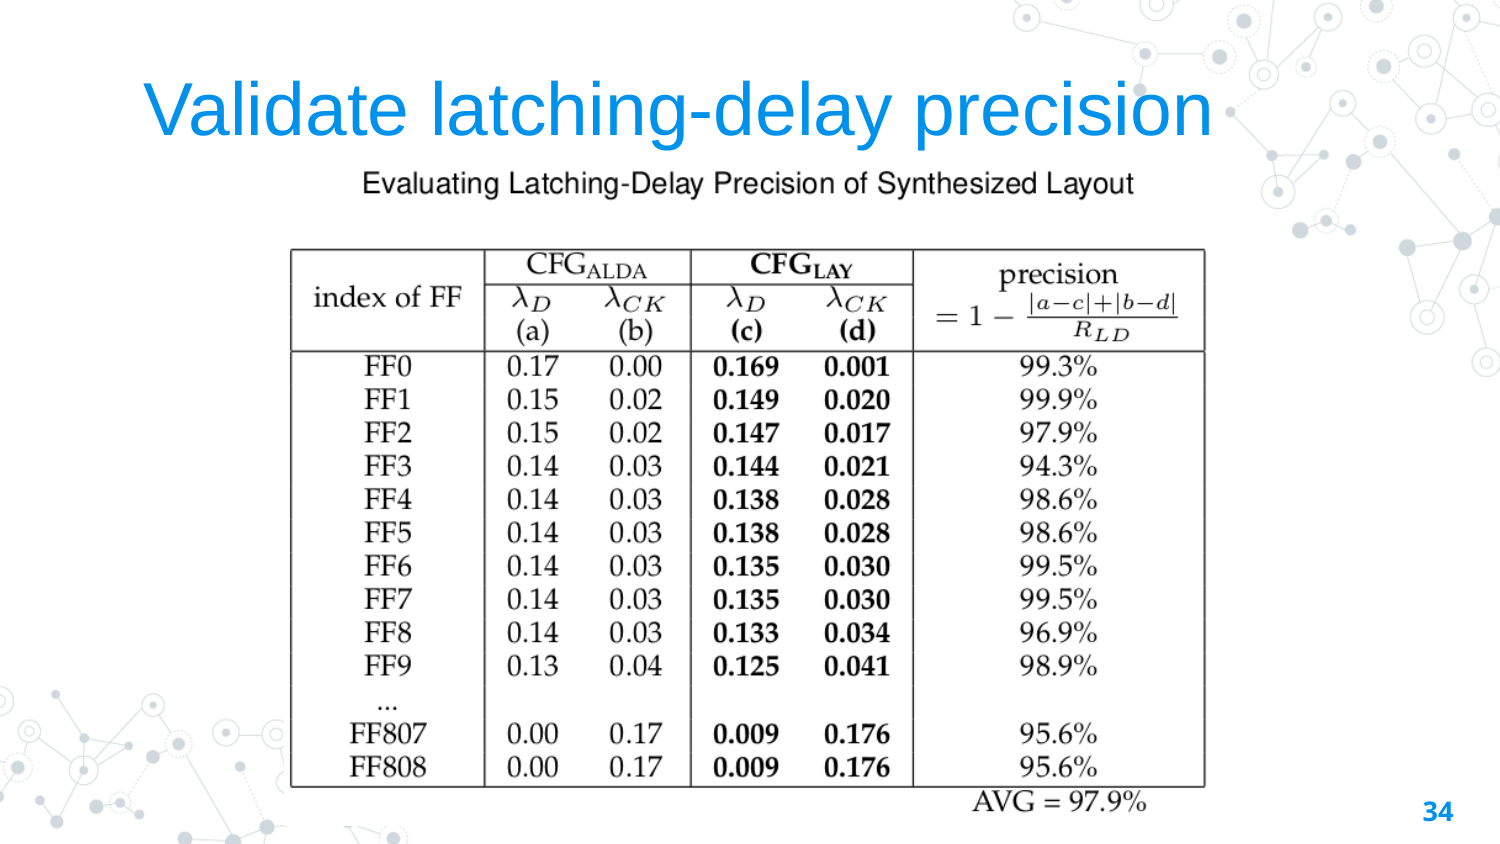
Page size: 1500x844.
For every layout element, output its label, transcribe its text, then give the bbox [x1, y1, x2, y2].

title Validate latching-delay precision [128, 50, 1403, 166]
picture [0, 0, 1500, 844]
slide_number 34 [1378, 779, 1469, 844]
